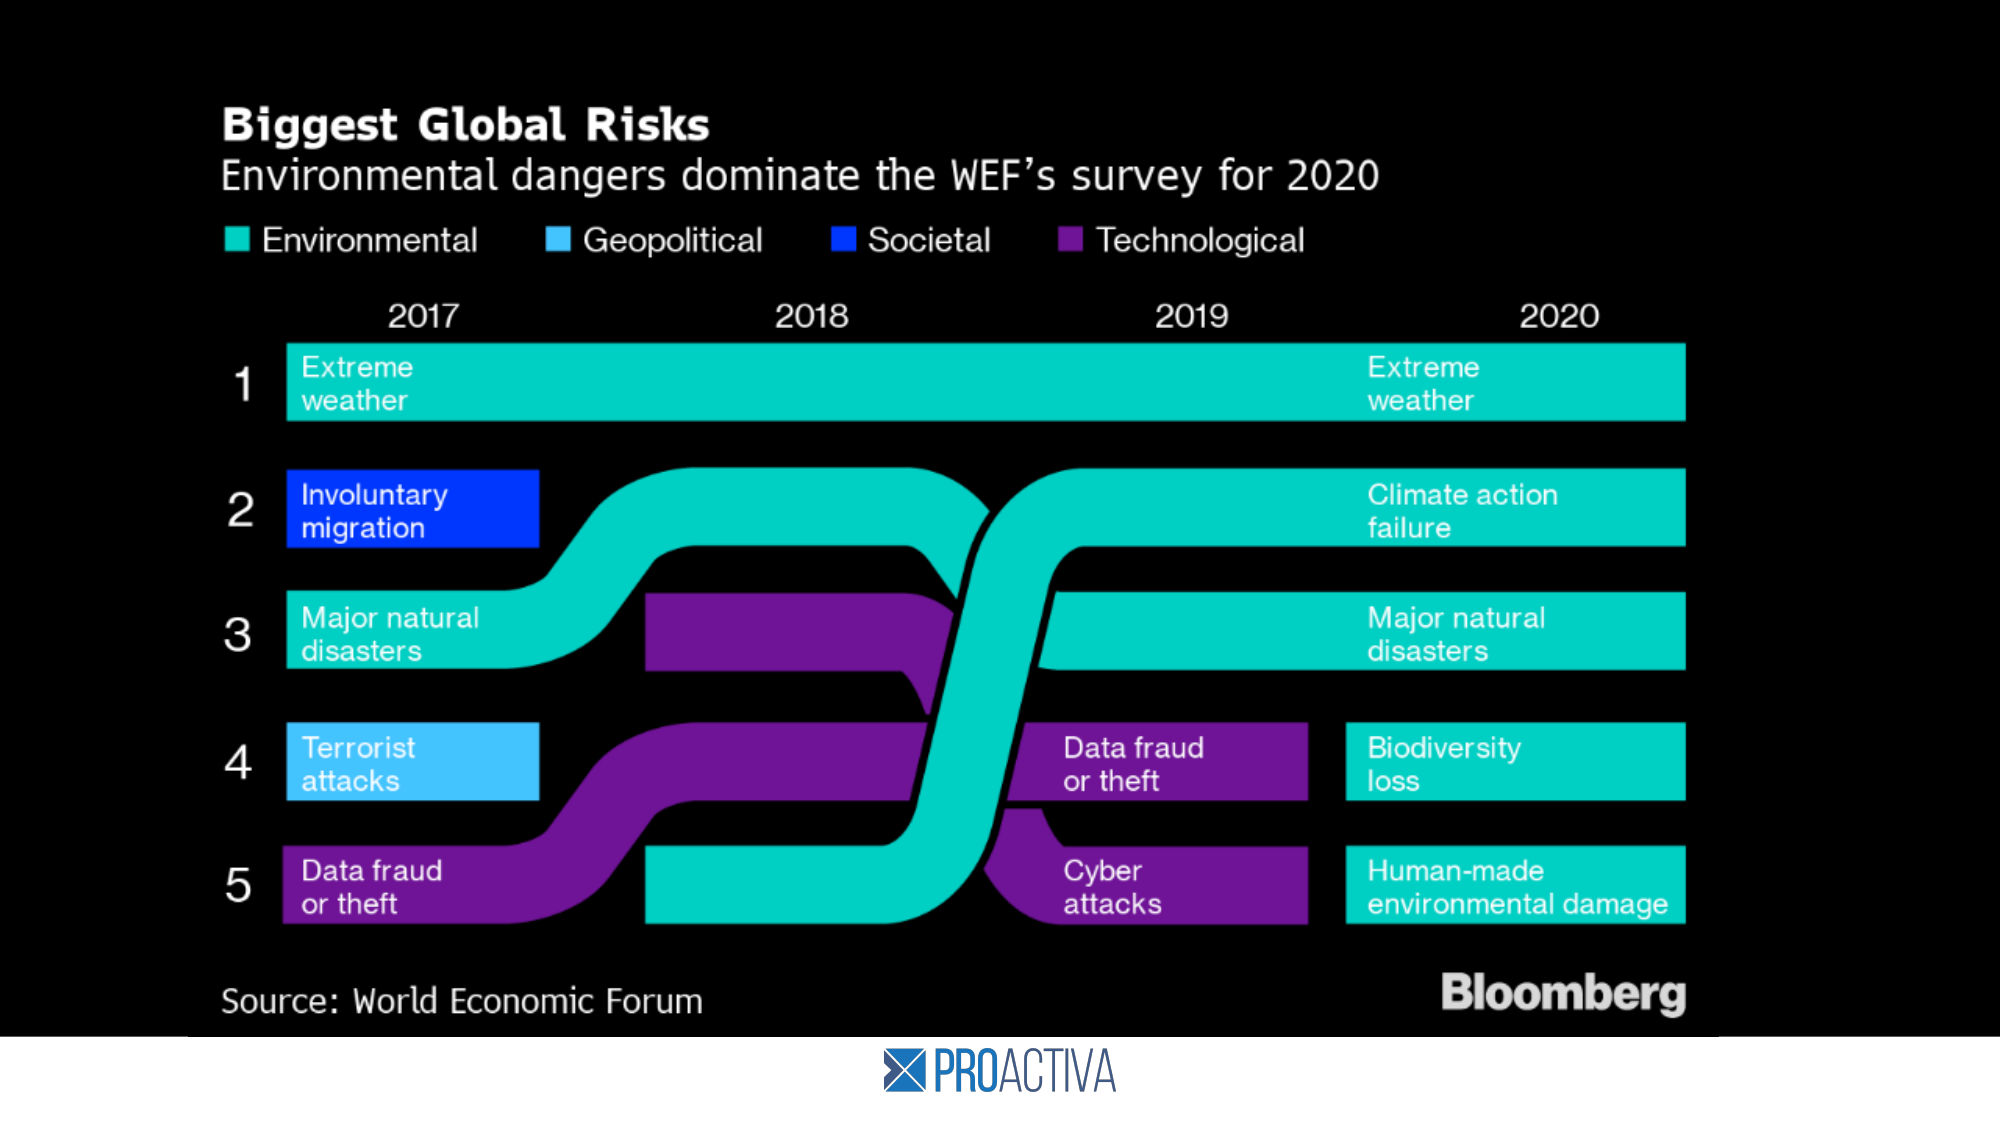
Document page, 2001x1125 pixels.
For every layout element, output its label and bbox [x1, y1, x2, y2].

picture [884, 1048, 1116, 1092]
text_box [0, 0, 2000, 1039]
picture [187, 51, 1720, 1037]
